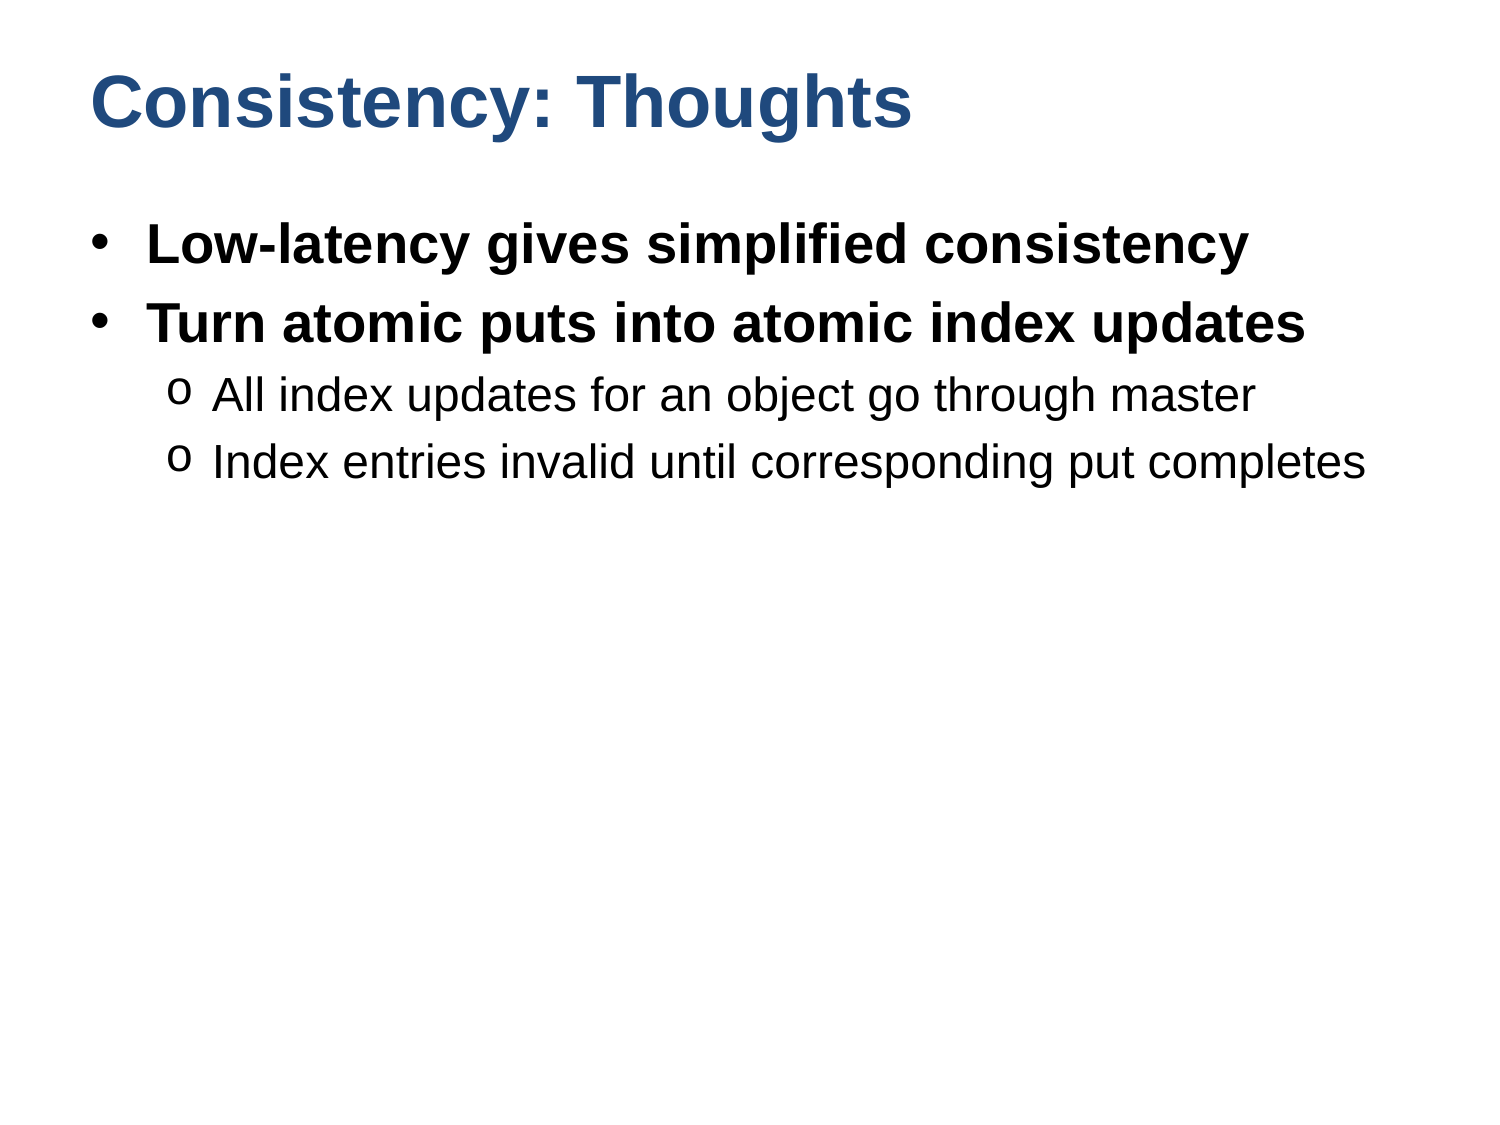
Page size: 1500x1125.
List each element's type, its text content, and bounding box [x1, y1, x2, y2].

list Low-latency gives simplified consistency Turn atomic puts into atomic index updates All index updates for an object go through master Index entries invalid until corresponding put completes [75, 200, 1425, 1005]
title Consistency: Thoughts [75, 45, 1425, 150]
